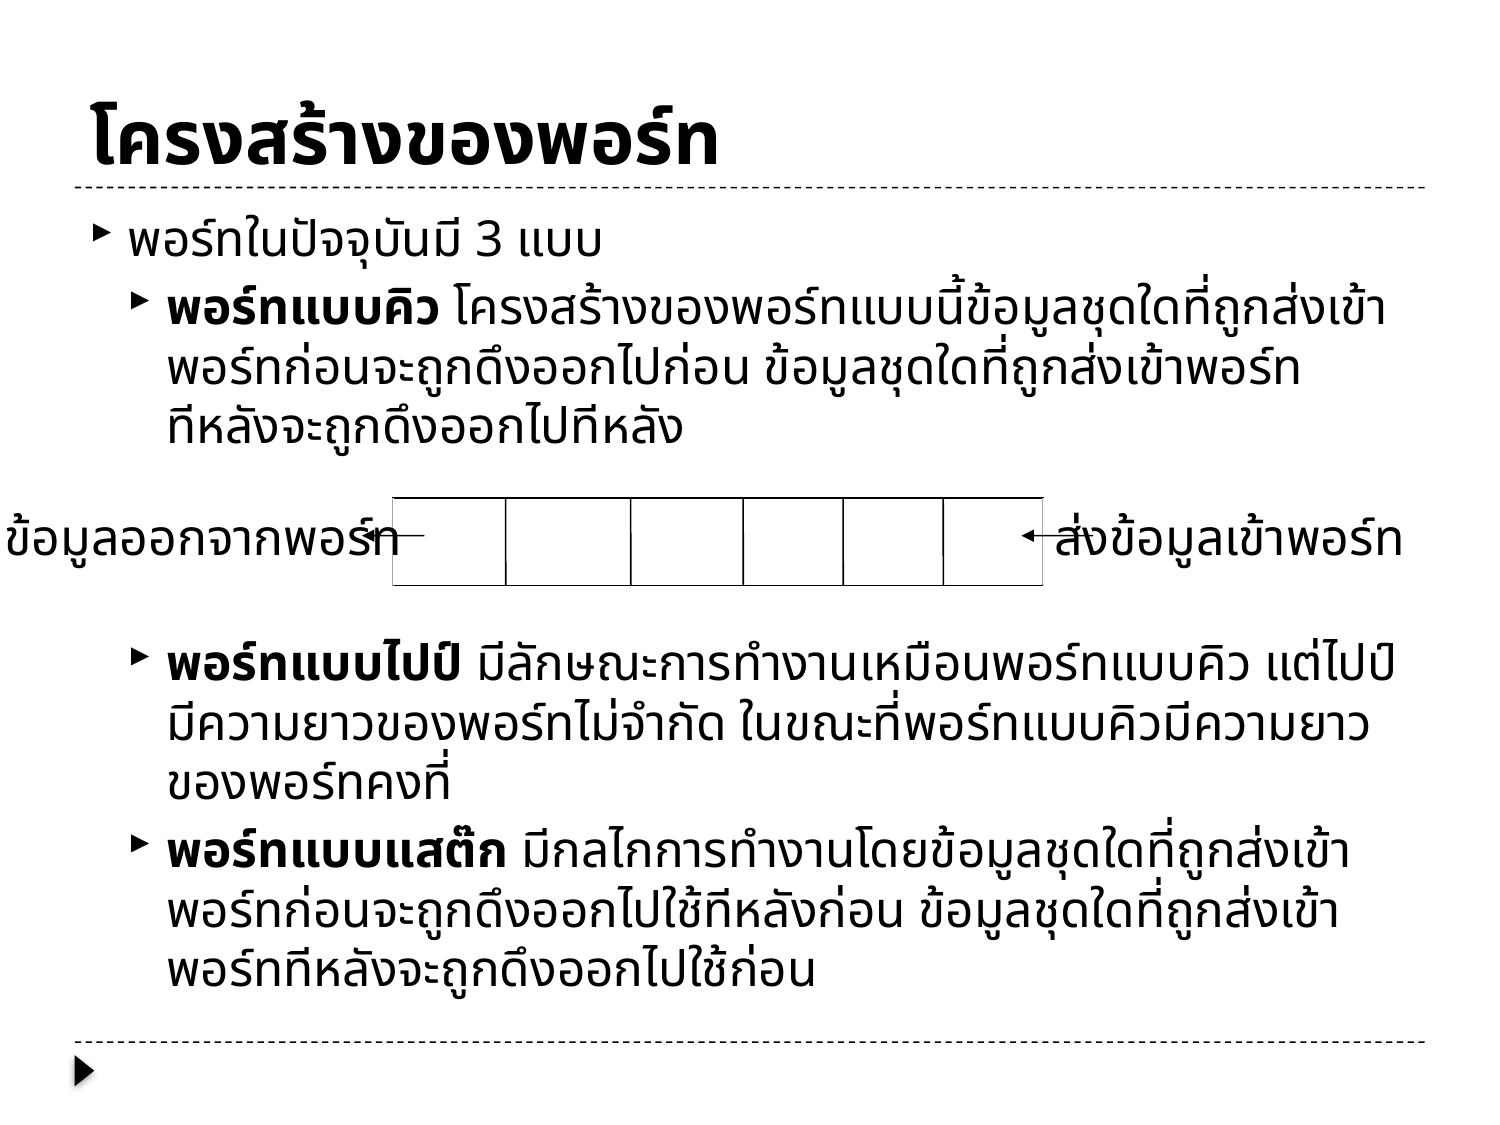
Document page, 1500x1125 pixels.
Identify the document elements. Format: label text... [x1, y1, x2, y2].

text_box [50, 497, 1366, 586]
title โครงสร้างของพอร์ท [75, 24, 1425, 188]
list พอร์ทในปัจจุบันมี 3 แบบ พอร์ทแบบคิว โครงสร้างของพอร์ทแบบนี้ข้อมูลชุดใดที่ถูกส่งเข้าพอร์ทก่อนจะถูกดึงออกไปก่อน ข้อมูลชุดใดที่ถูกส่งเข้าพอร์ททีหลังจะถูกดึงออกไปทีหลัง พอร์ทแบบไปป์ มีลักษณะการทำงานเหมือนพอร์ทแบบคิว แต่ไปป์มีความยาวของพอร์ทไม่จำกัด ในขณะที่พอร์ทแบบคิวมีความยาวของพอร์ทคงที่ พอร์ทแบบแสต๊ก มีกลไกการทำงานโดยข้อมูลชุดใดที่ถูกส่งเข้าพอร์ทก่อนจะถูกดึงออกไปใช้ทีหลังก่อน ข้อมูลชุดใดที่ถูกส่งเข้าพอร์ททีหลังจะถูกดึงออกไปใช้ก่อน [75, 200, 1425, 1010]
